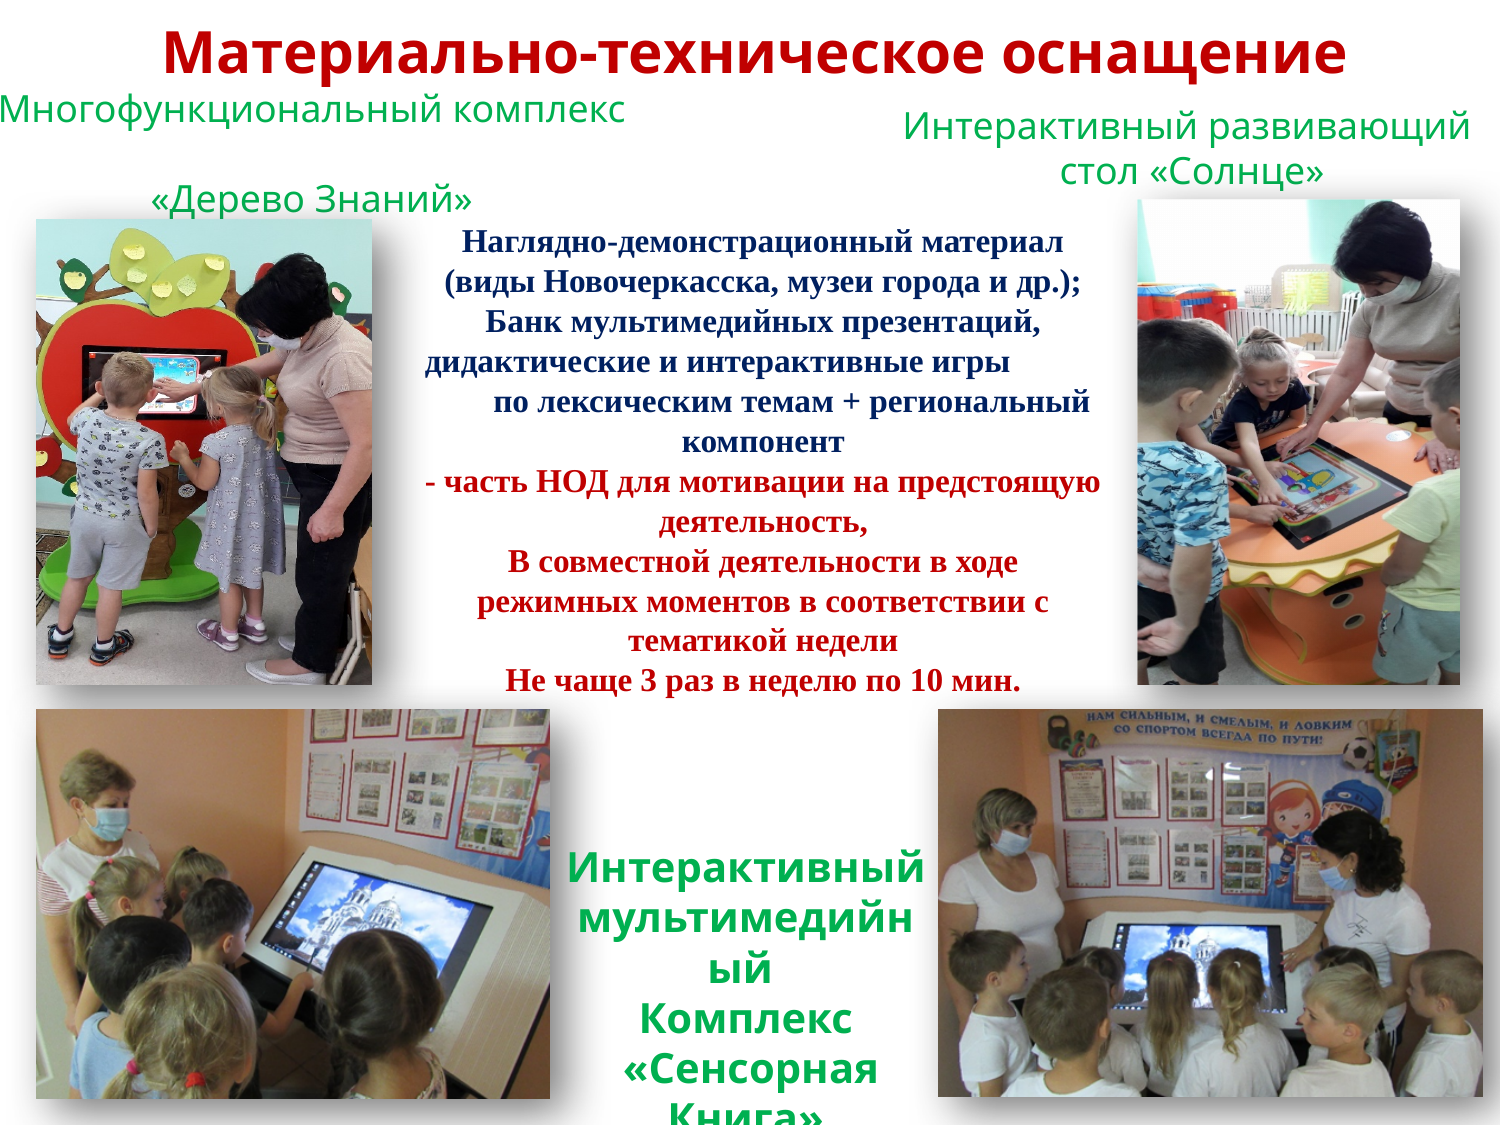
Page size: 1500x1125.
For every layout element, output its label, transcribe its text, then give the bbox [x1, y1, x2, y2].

text_box Материально-техническое оснащение [146, 7, 1363, 93]
picture [35, 709, 550, 1099]
picture [1055, 200, 1500, 685]
title Многофункциональный комплекс «Дерево Знаний» [0, 112, 642, 193]
text_box Наглядно-демонстрационный материал (виды Новочеркасска, музеи города и др.); Банк мультимедийных презентаций, дидактические и интерактивные игры по лексическим темам + региональный компонент - часть НОД для мотивации на предстоящую деятельность, В совместной деятельности в ходе режимных моментов в соответствии с тематикой недели Не чаще 3 раз в неделю по 10 мин. [409, 212, 1118, 706]
picture [938, 709, 1483, 1097]
picture [35, 219, 373, 685]
text_box Интерактивный мультимедийный Комплекс «Сенсорная Книга» [550, 833, 941, 1125]
text_box Интерактивный развивающий стол «Солнце» [878, 94, 1497, 200]
